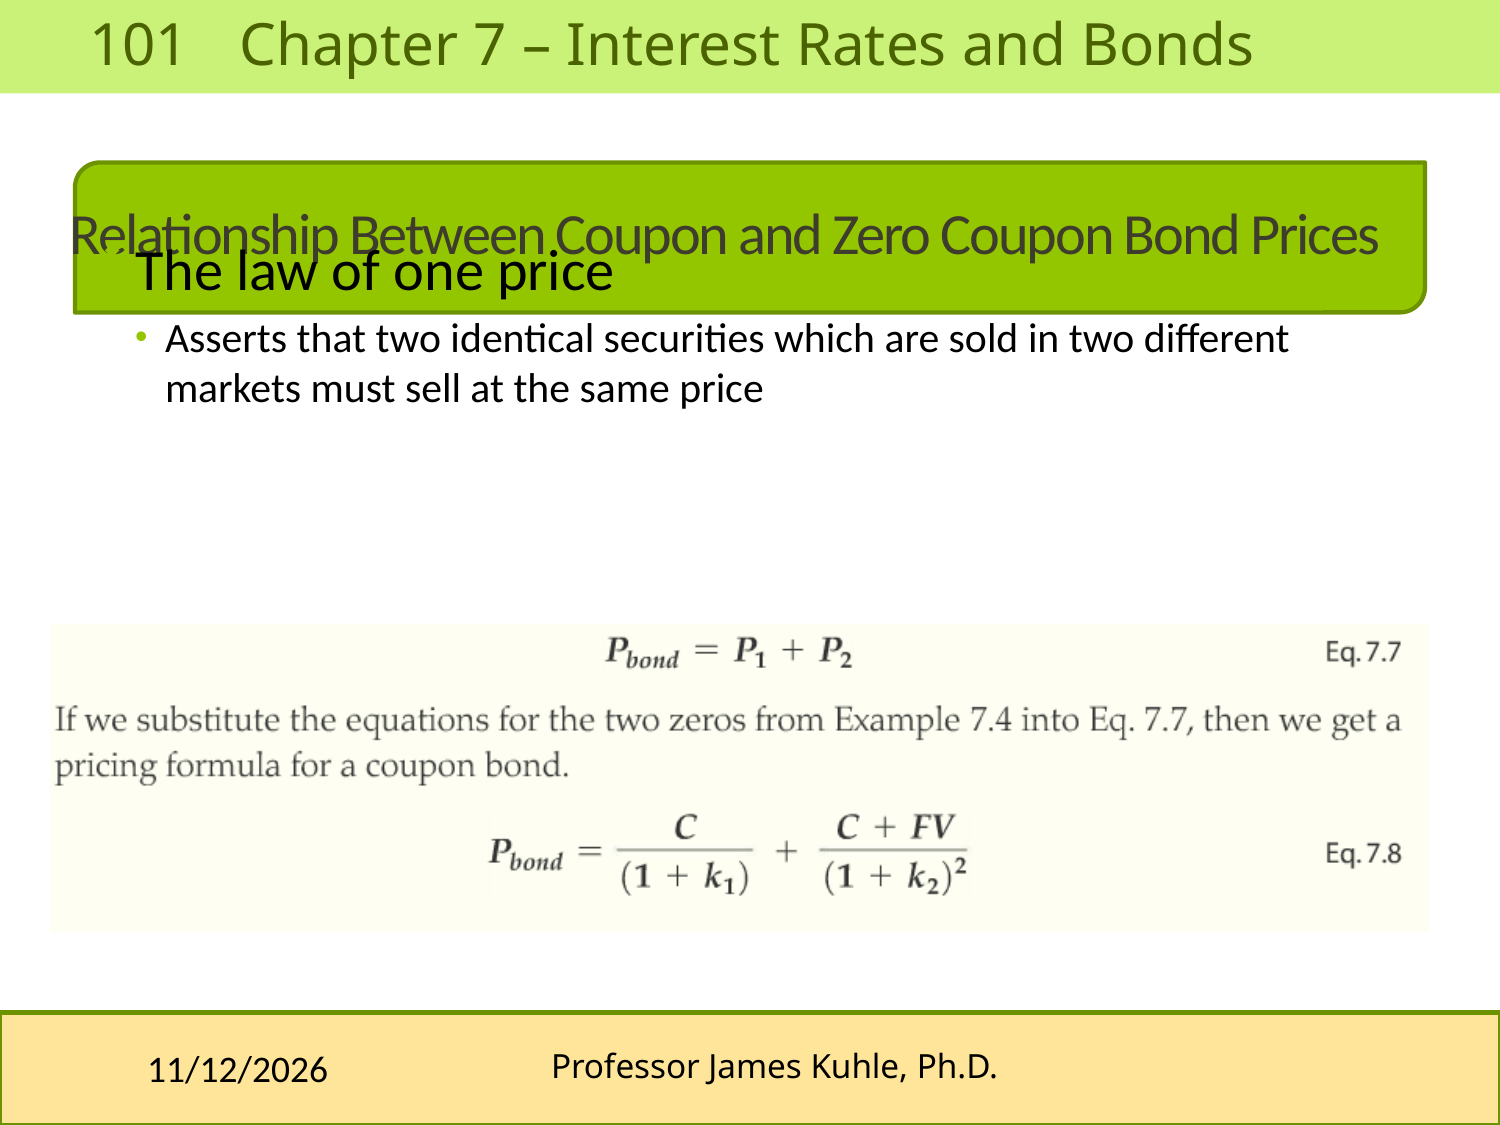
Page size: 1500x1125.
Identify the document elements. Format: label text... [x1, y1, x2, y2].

footer Professor James Kuhle, Ph.D. [437, 1037, 1113, 1092]
list The law of one price Asserts that two identical securities which are sold in two different markets must sell at the same price [75, 940, 1425, 1025]
list The law of one price Asserts that two identical securities which are sold in two different markets must sell at the same price [75, 224, 1425, 621]
picture [49, 624, 1429, 932]
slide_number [0, 1037, 437, 1092]
title Relationship Between Coupon and Zero Coupon Bond Prices [54, 149, 1455, 313]
